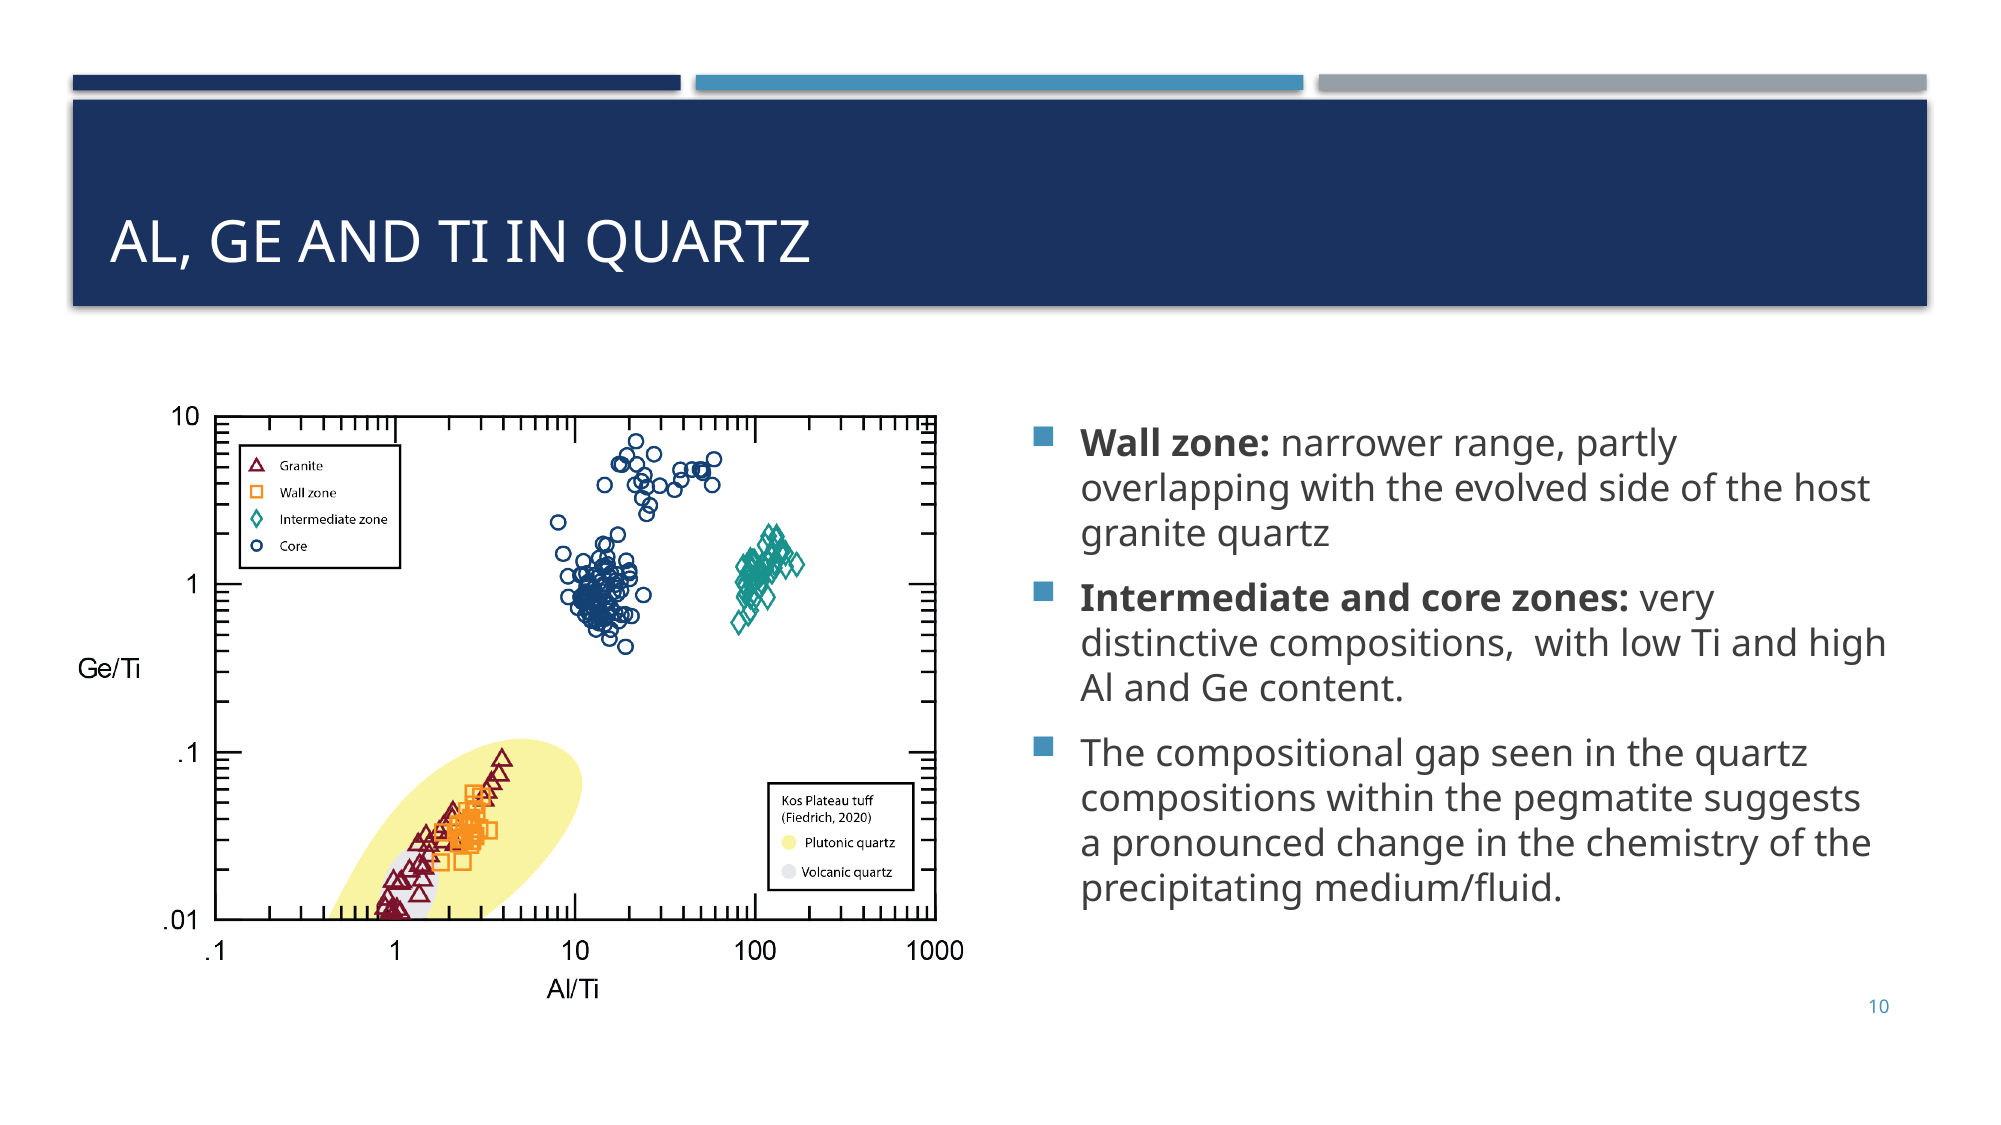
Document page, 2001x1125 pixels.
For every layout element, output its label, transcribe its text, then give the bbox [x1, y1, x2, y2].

slide_number 10 [1732, 977, 1905, 1037]
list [77, 401, 965, 1008]
title Al, Ge and Ti in Quartz [95, 119, 1905, 282]
list Wall zone: narrower range, partly overlapping with the evolved side of the host granite quartz Intermediate and core zones: very distinctive compositions, with low Ti and high Al and Ge content. The compositional gap seen in the quartz compositions within the pegmatite suggests a pronounced change in the chemistry of the precipitating medium/fluid. [1015, 365, 1905, 962]
